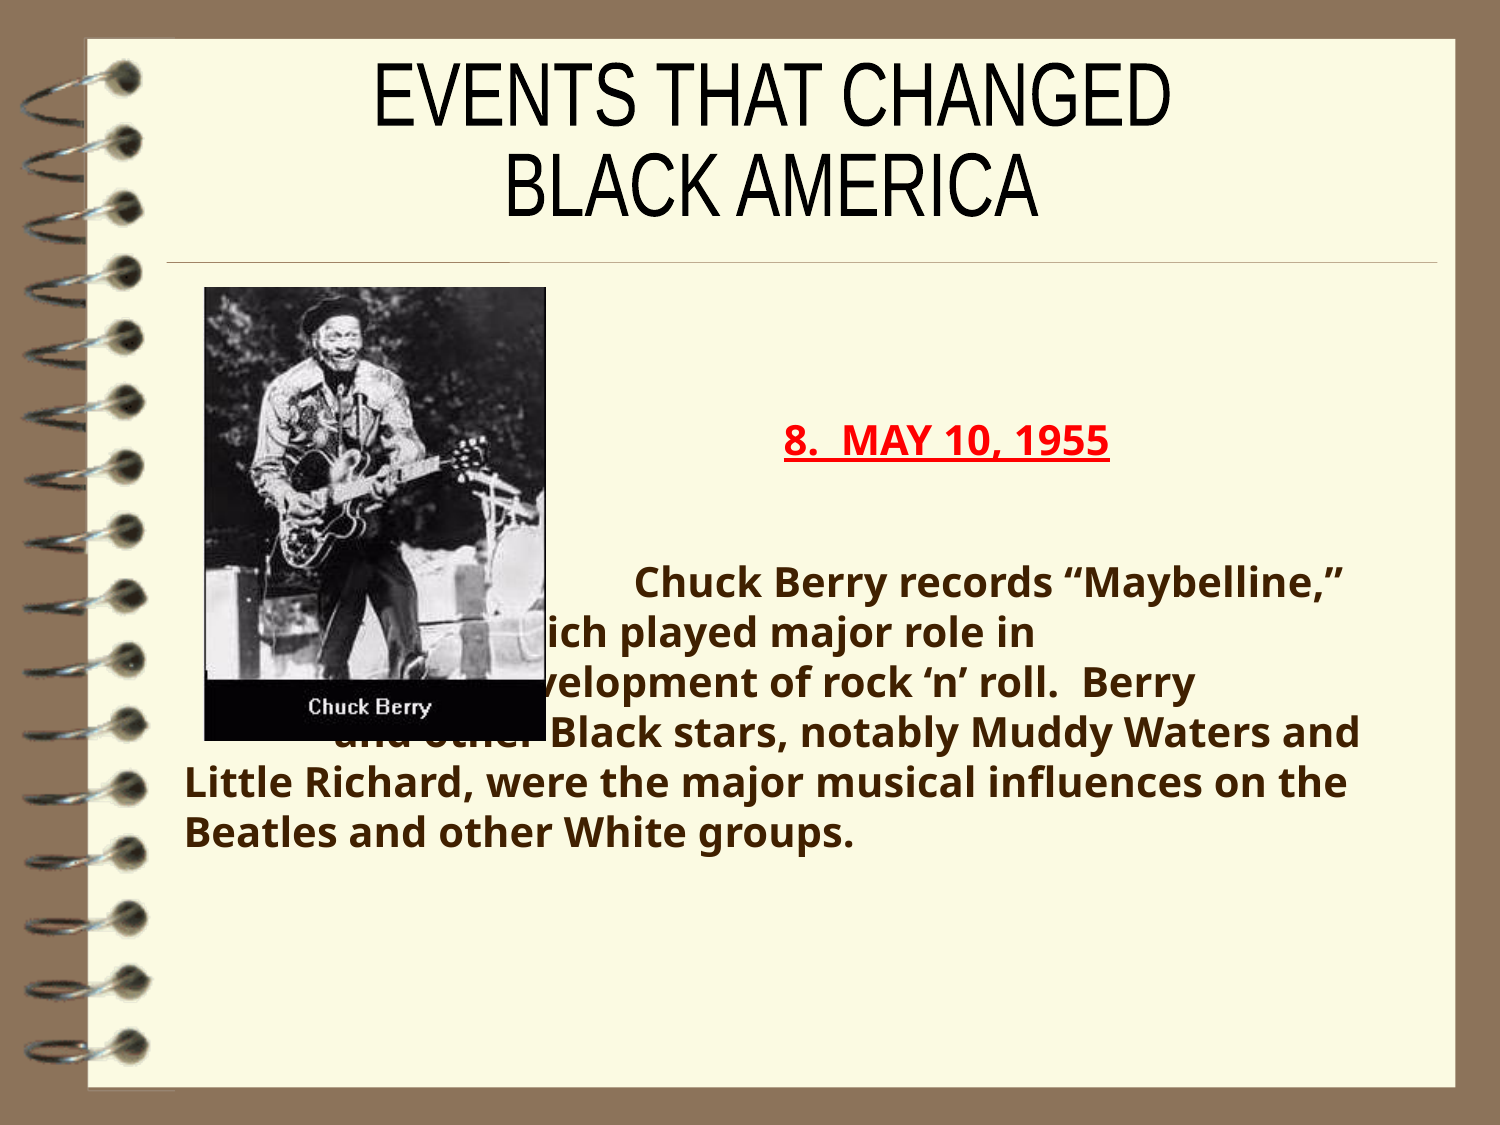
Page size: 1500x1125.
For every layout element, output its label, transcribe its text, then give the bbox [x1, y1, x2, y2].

picture [0, 0, 175, 1125]
picture [203, 287, 546, 741]
text_box 8. MAY 10, 1955 Chuck Berry records “Maybelline,” which played major role in development of rock ‘n’ roll. Berry and other Black stars, notably Muddy Waters and Little Richard, were the major musical influences on the Beatles and other White groups. [168, 406, 1419, 863]
